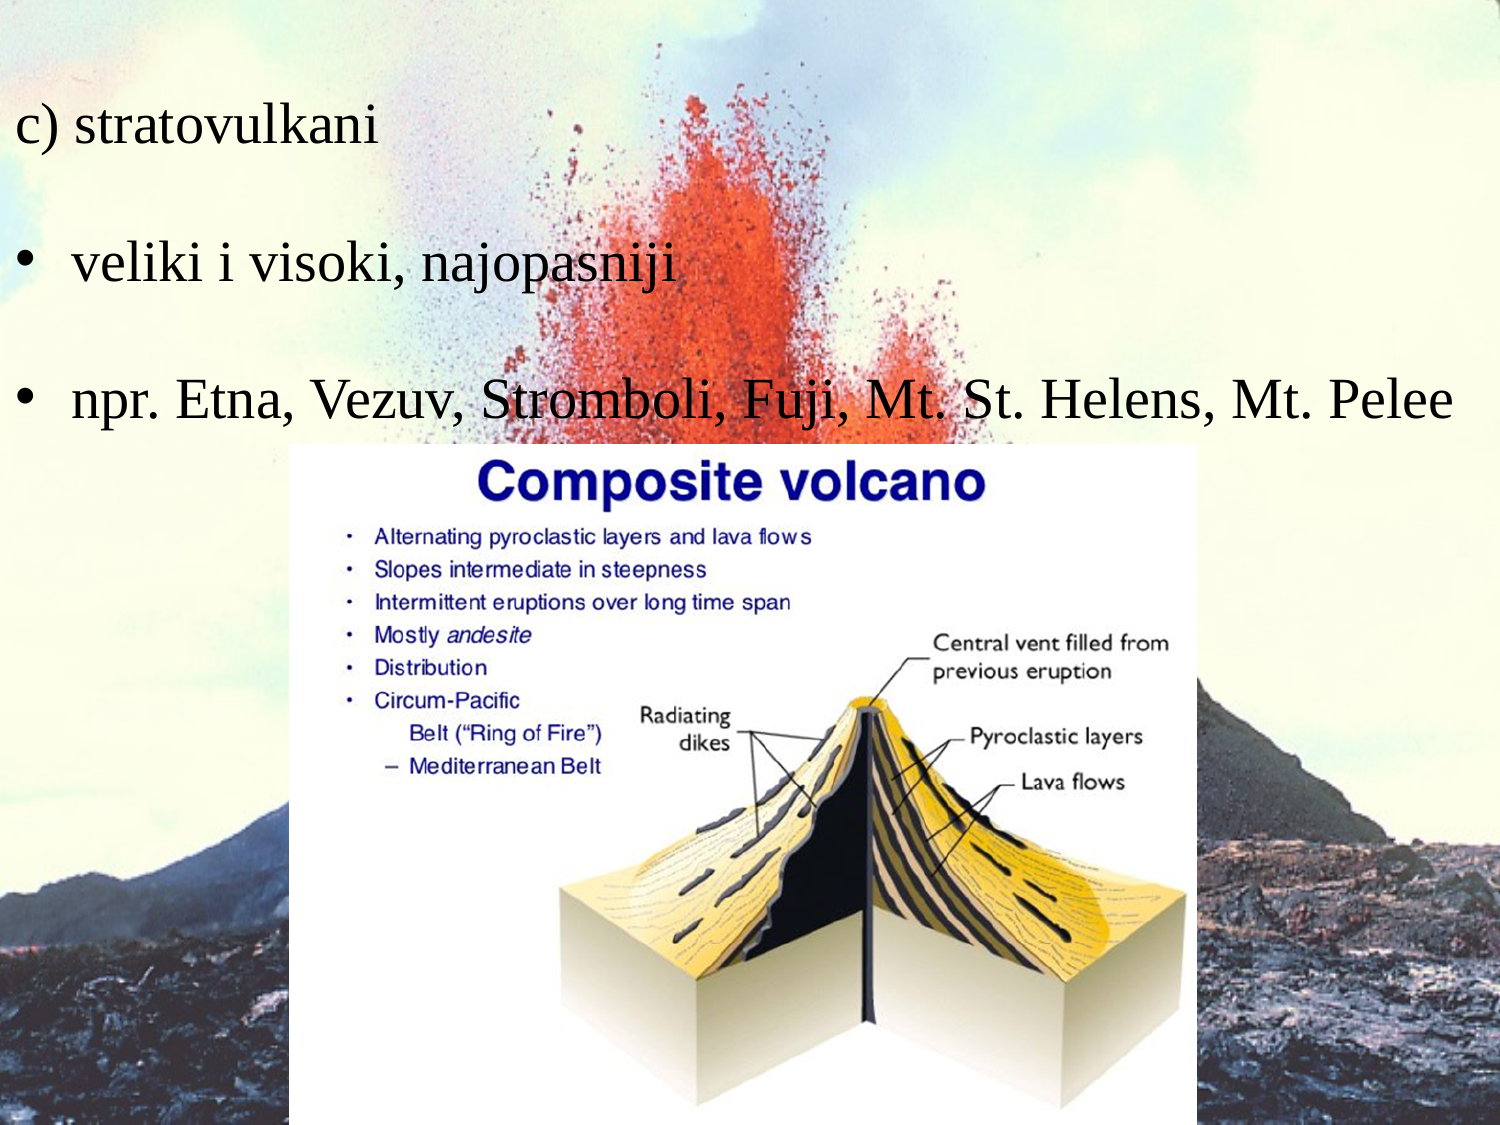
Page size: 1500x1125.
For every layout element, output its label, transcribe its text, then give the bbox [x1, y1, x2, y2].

list c) stratovulkani veliki i visoki, najopasniji npr. Etna, Vezuv, Stromboli, Fuji, Mt. St. Helens, Mt. Pelee [0, 42, 1500, 1005]
picture [289, 444, 1198, 1125]
